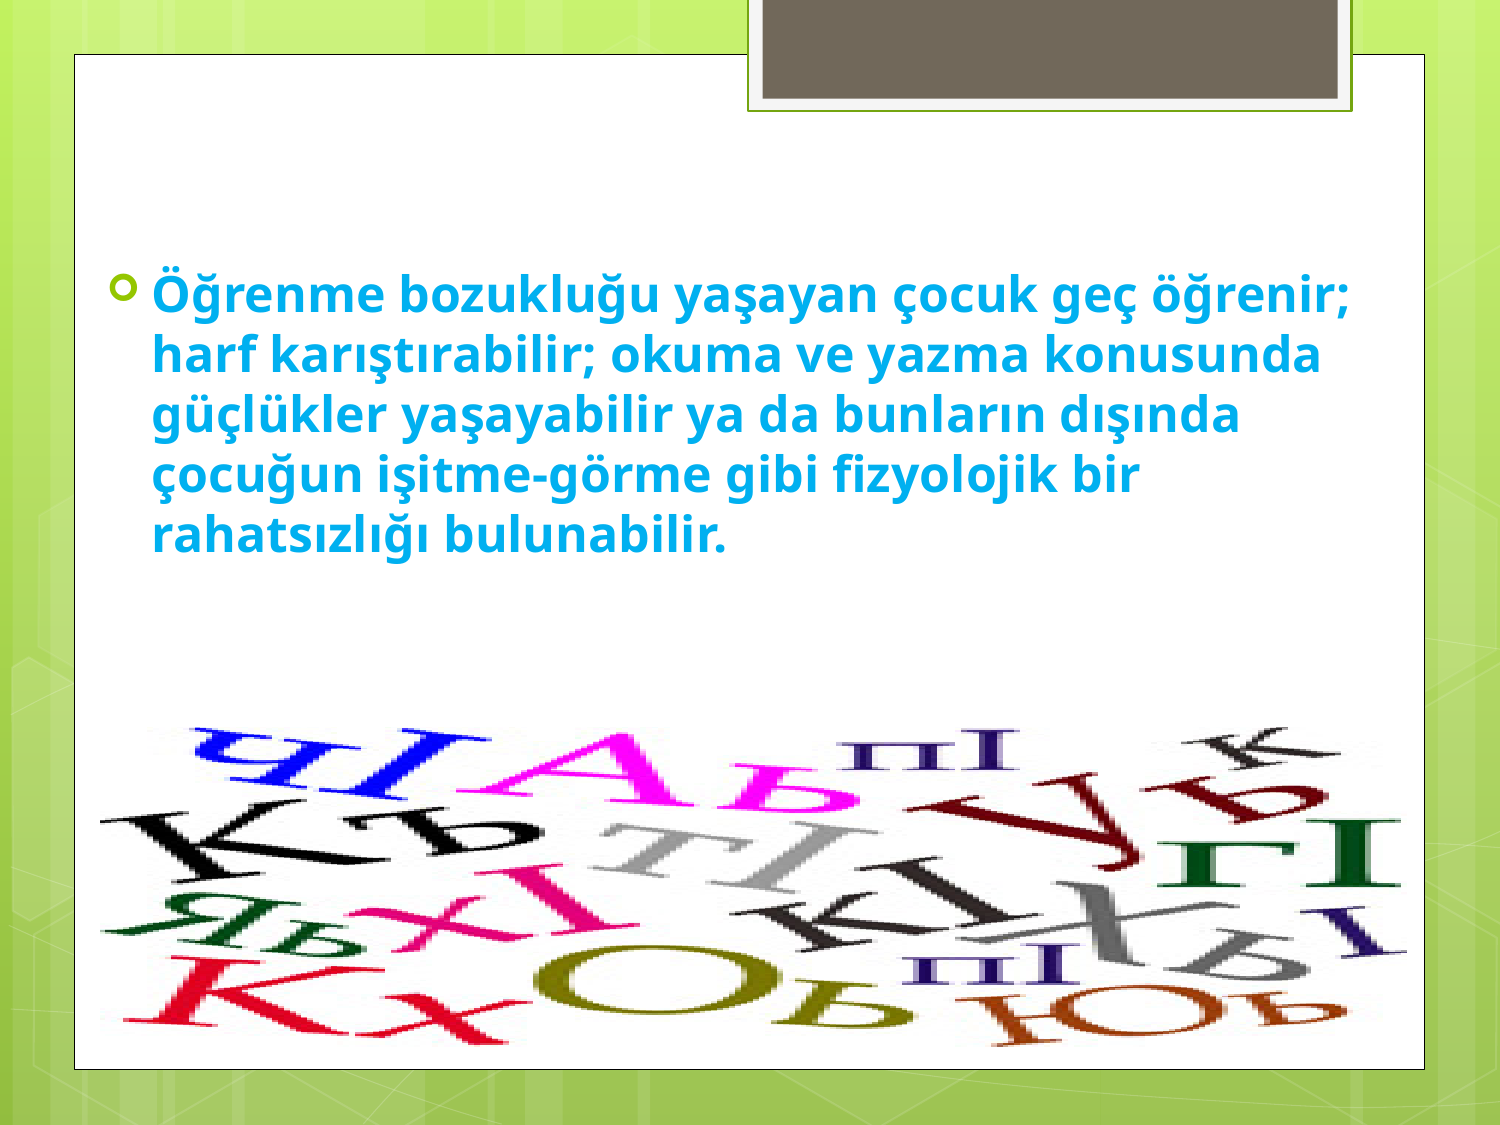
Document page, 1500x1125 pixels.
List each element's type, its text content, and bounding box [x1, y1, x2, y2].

picture [100, 727, 1408, 1047]
list Öğrenme bozukluğu yaşayan çocuk geç öğrenir; harf karıştırabilir; okuma ve yazma konusunda güçlükler yaşayabilir ya da bunların dışında çocuğun işitme-görme gibi fizyolojik bir rahatsızlığı bulunabilir. [80, 255, 1427, 693]
